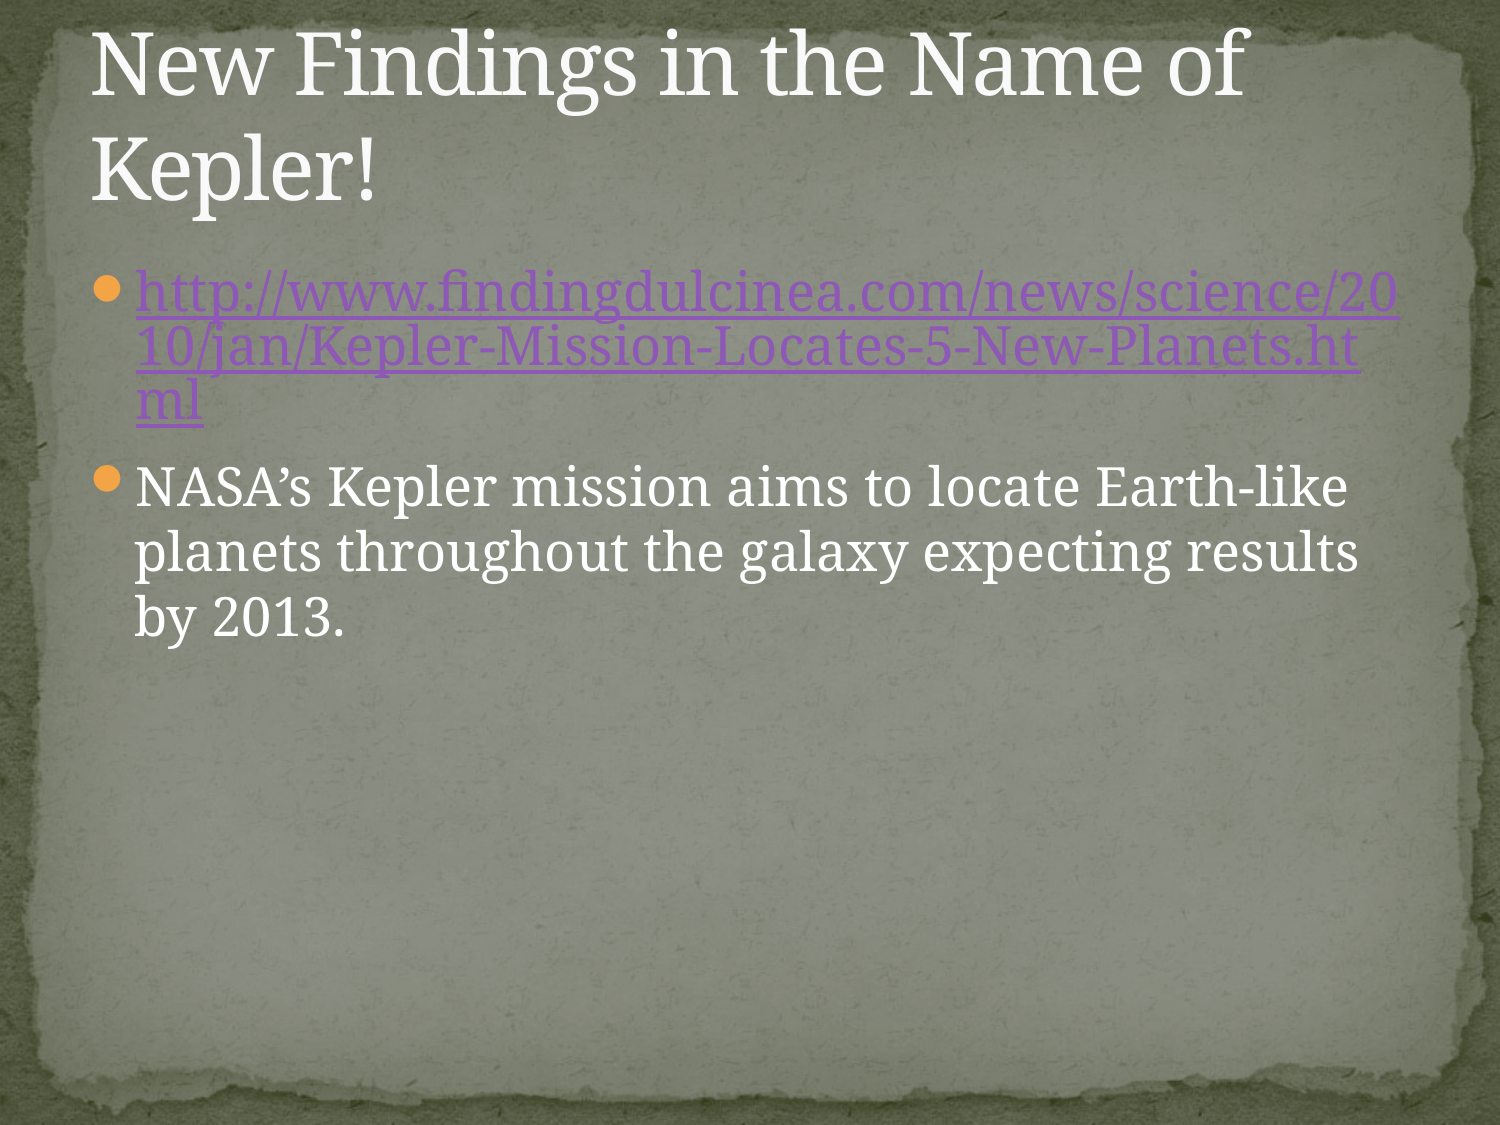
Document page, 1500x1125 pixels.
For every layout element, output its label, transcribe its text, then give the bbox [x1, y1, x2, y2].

title New Findings in the Name of Kepler! [74, 24, 1425, 225]
list http://www.findingdulcinea.com/news/science/2010/jan/Kepler-Mission-Locates-5-New-Planets.html NASA’s Kepler mission aims to locate Earth-like planets throughout the galaxy expecting results by 2013. [75, 249, 1425, 1000]
